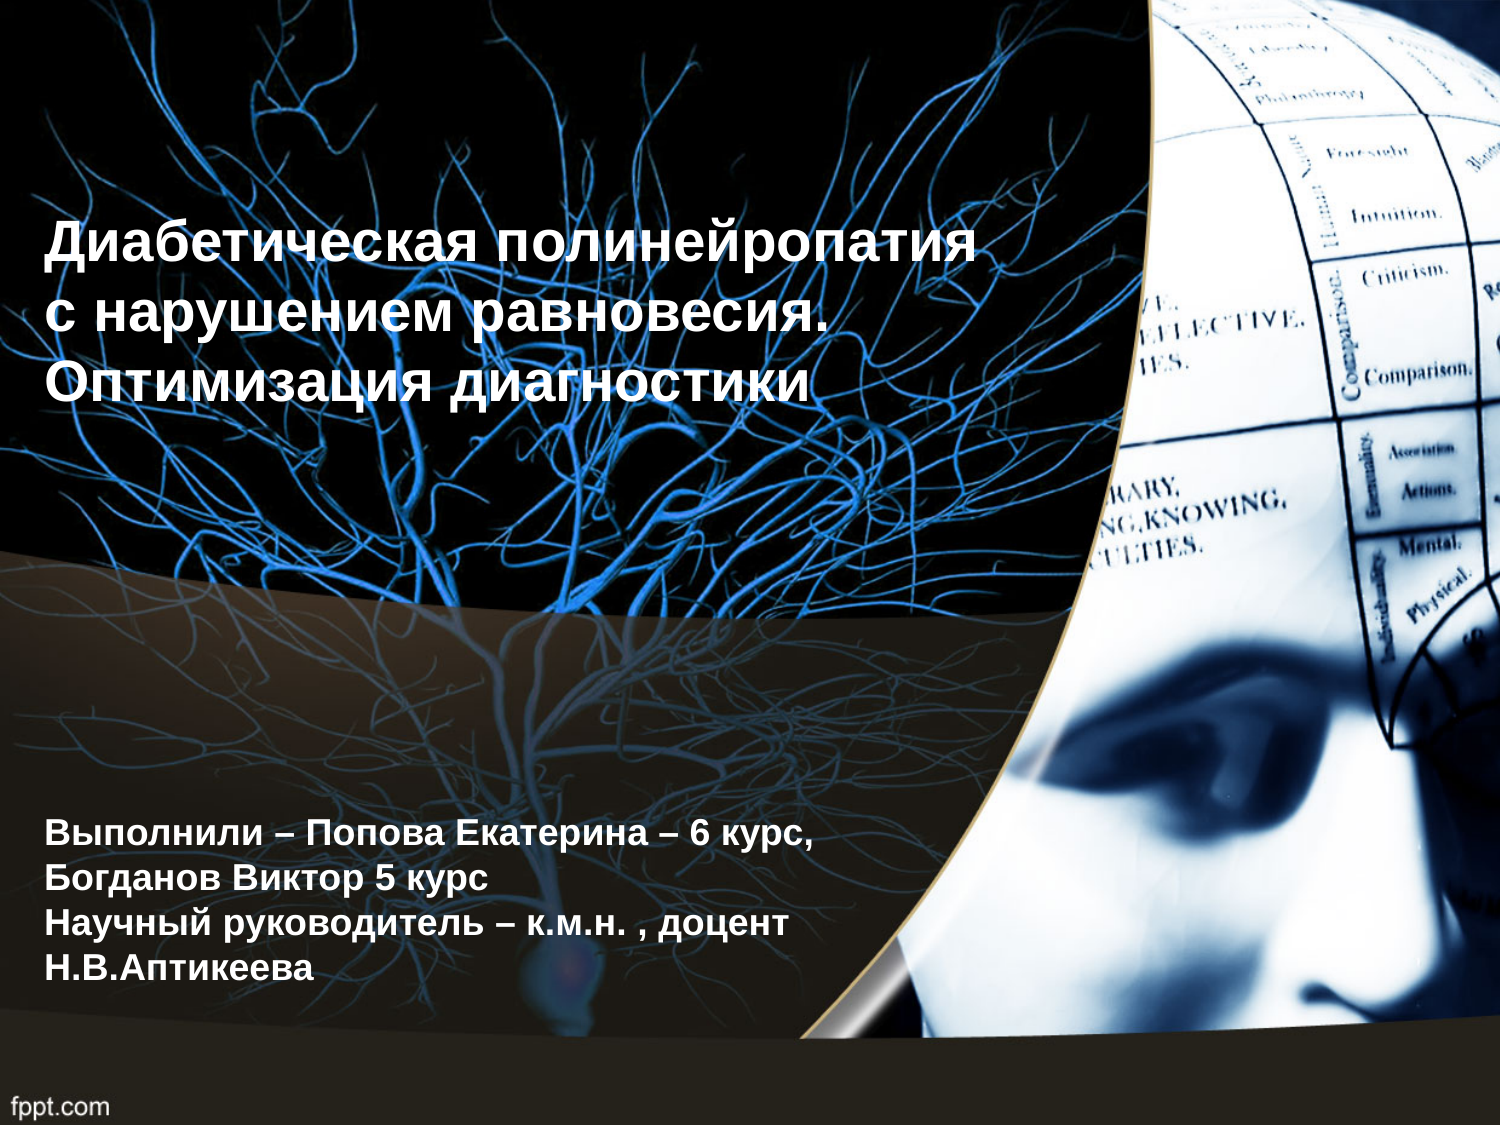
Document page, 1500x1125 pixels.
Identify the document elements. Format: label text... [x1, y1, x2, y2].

title Диабетическая полинейропатия с нарушением равновесия. Оптимизация диагностики [29, 30, 1011, 587]
picture [0, 0, 1500, 1125]
text_box Выполнили – Попова Екатерина – 6 курс, Богданов Виктор 5 курс Научный руководитель – к.м.н. , доцент Н.В.Аптикеева [29, 822, 904, 929]
